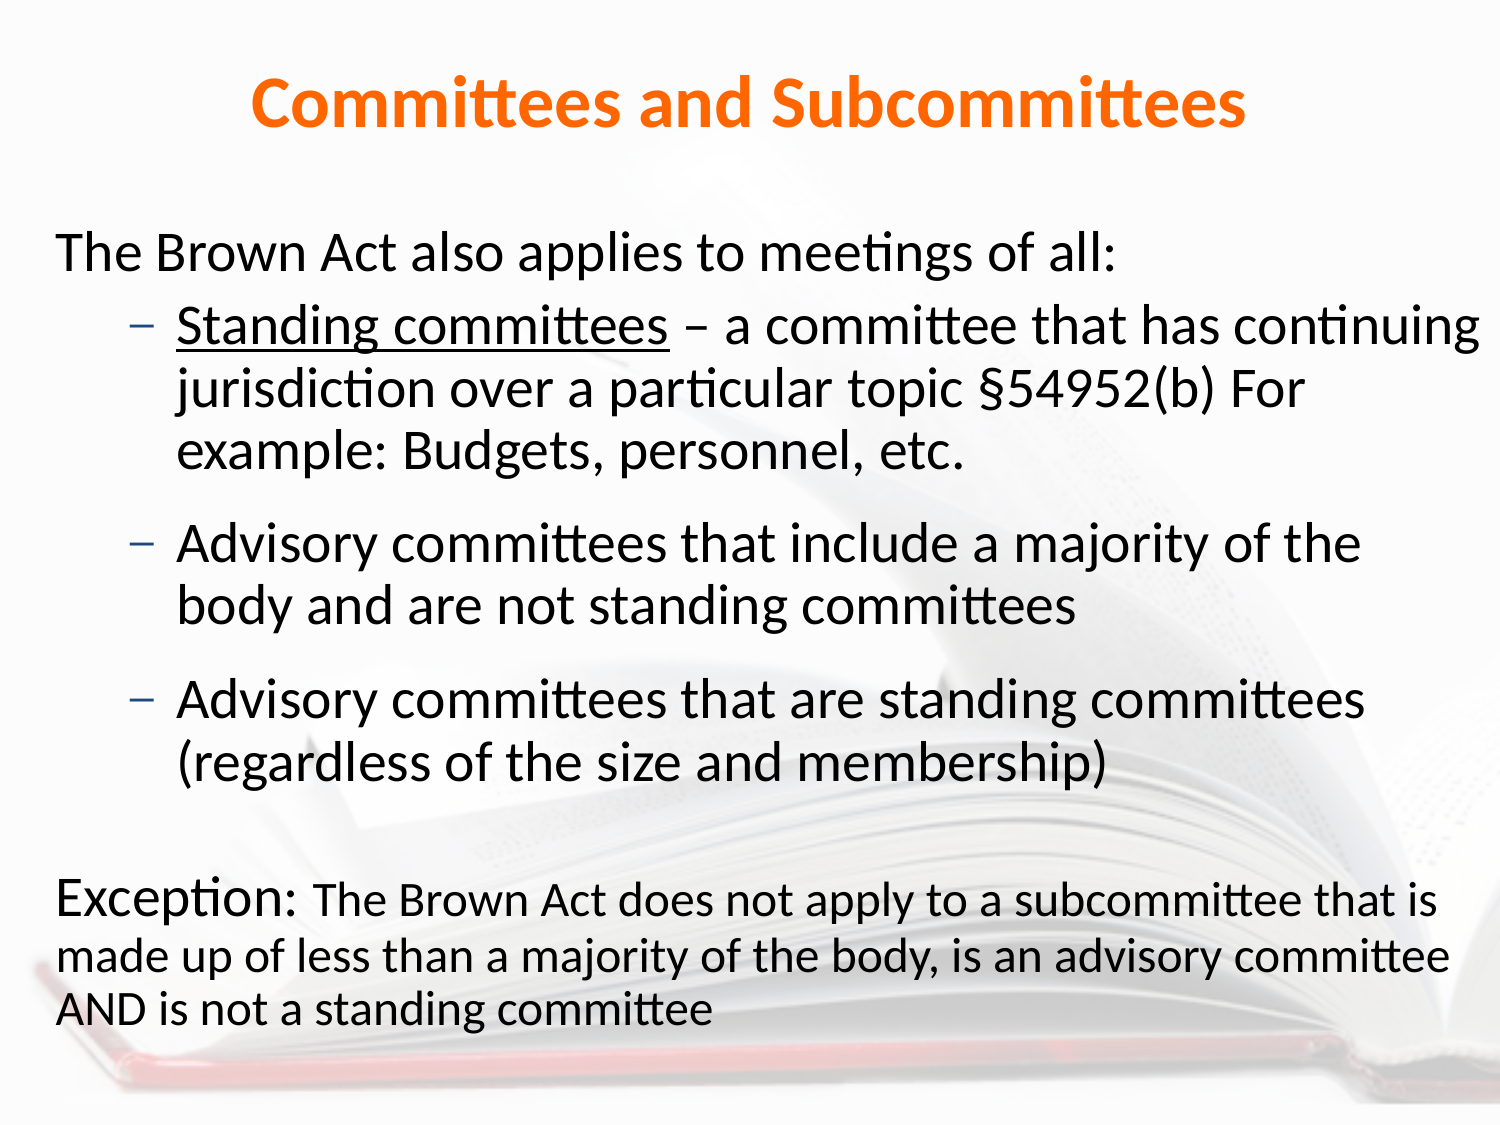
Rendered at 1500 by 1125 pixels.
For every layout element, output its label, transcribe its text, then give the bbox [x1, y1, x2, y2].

list The Brown Act also applies to meetings of all: Standing committees – a committee that has continuing jurisdiction over a particular topic §54952(b) For example: Budgets, personnel, etc. Advisory committees that include a majority of the body and are not standing committees Advisory committees that are standing committees (regardless of the size and membership) Exception: The Brown Act does not apply to a subcommittee that is made up of less than a majority of the body, is an advisory committee AND is not a standing committee [40, 213, 1500, 1050]
title Committees and Subcommittees [75, 45, 1425, 151]
